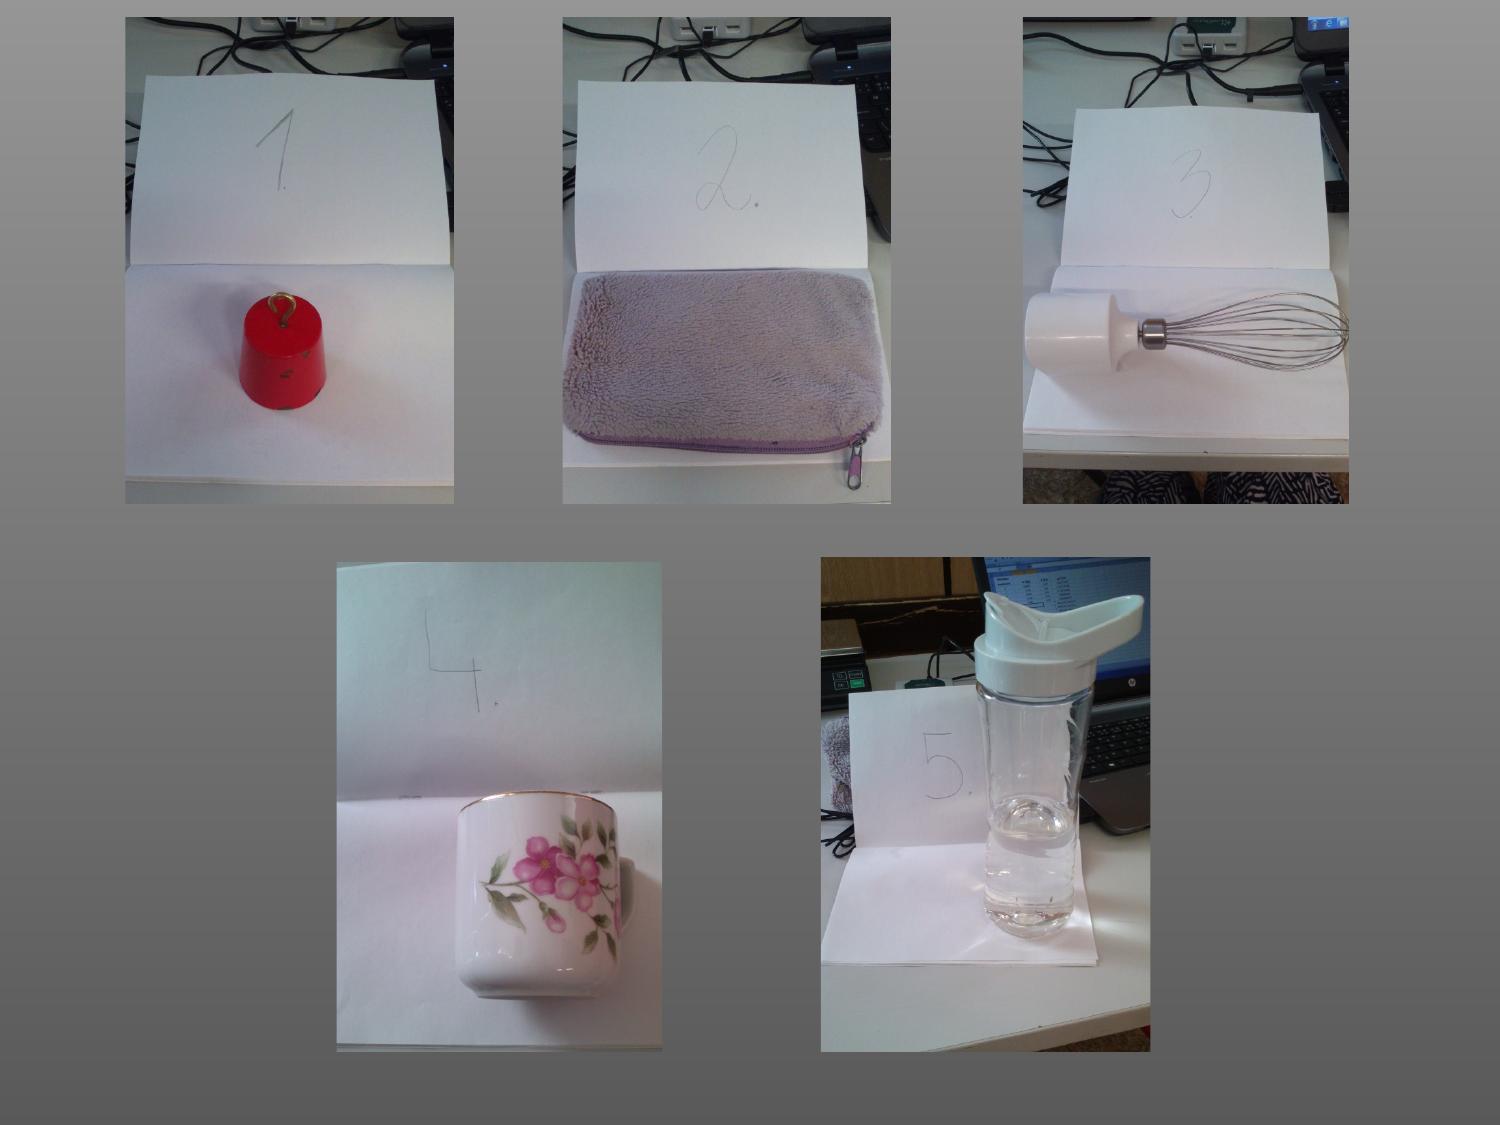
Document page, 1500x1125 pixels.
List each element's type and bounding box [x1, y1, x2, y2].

picture [562, 17, 892, 504]
picture [820, 557, 1151, 1052]
picture [125, 17, 455, 504]
picture [336, 561, 663, 1053]
picture [1022, 17, 1349, 504]
